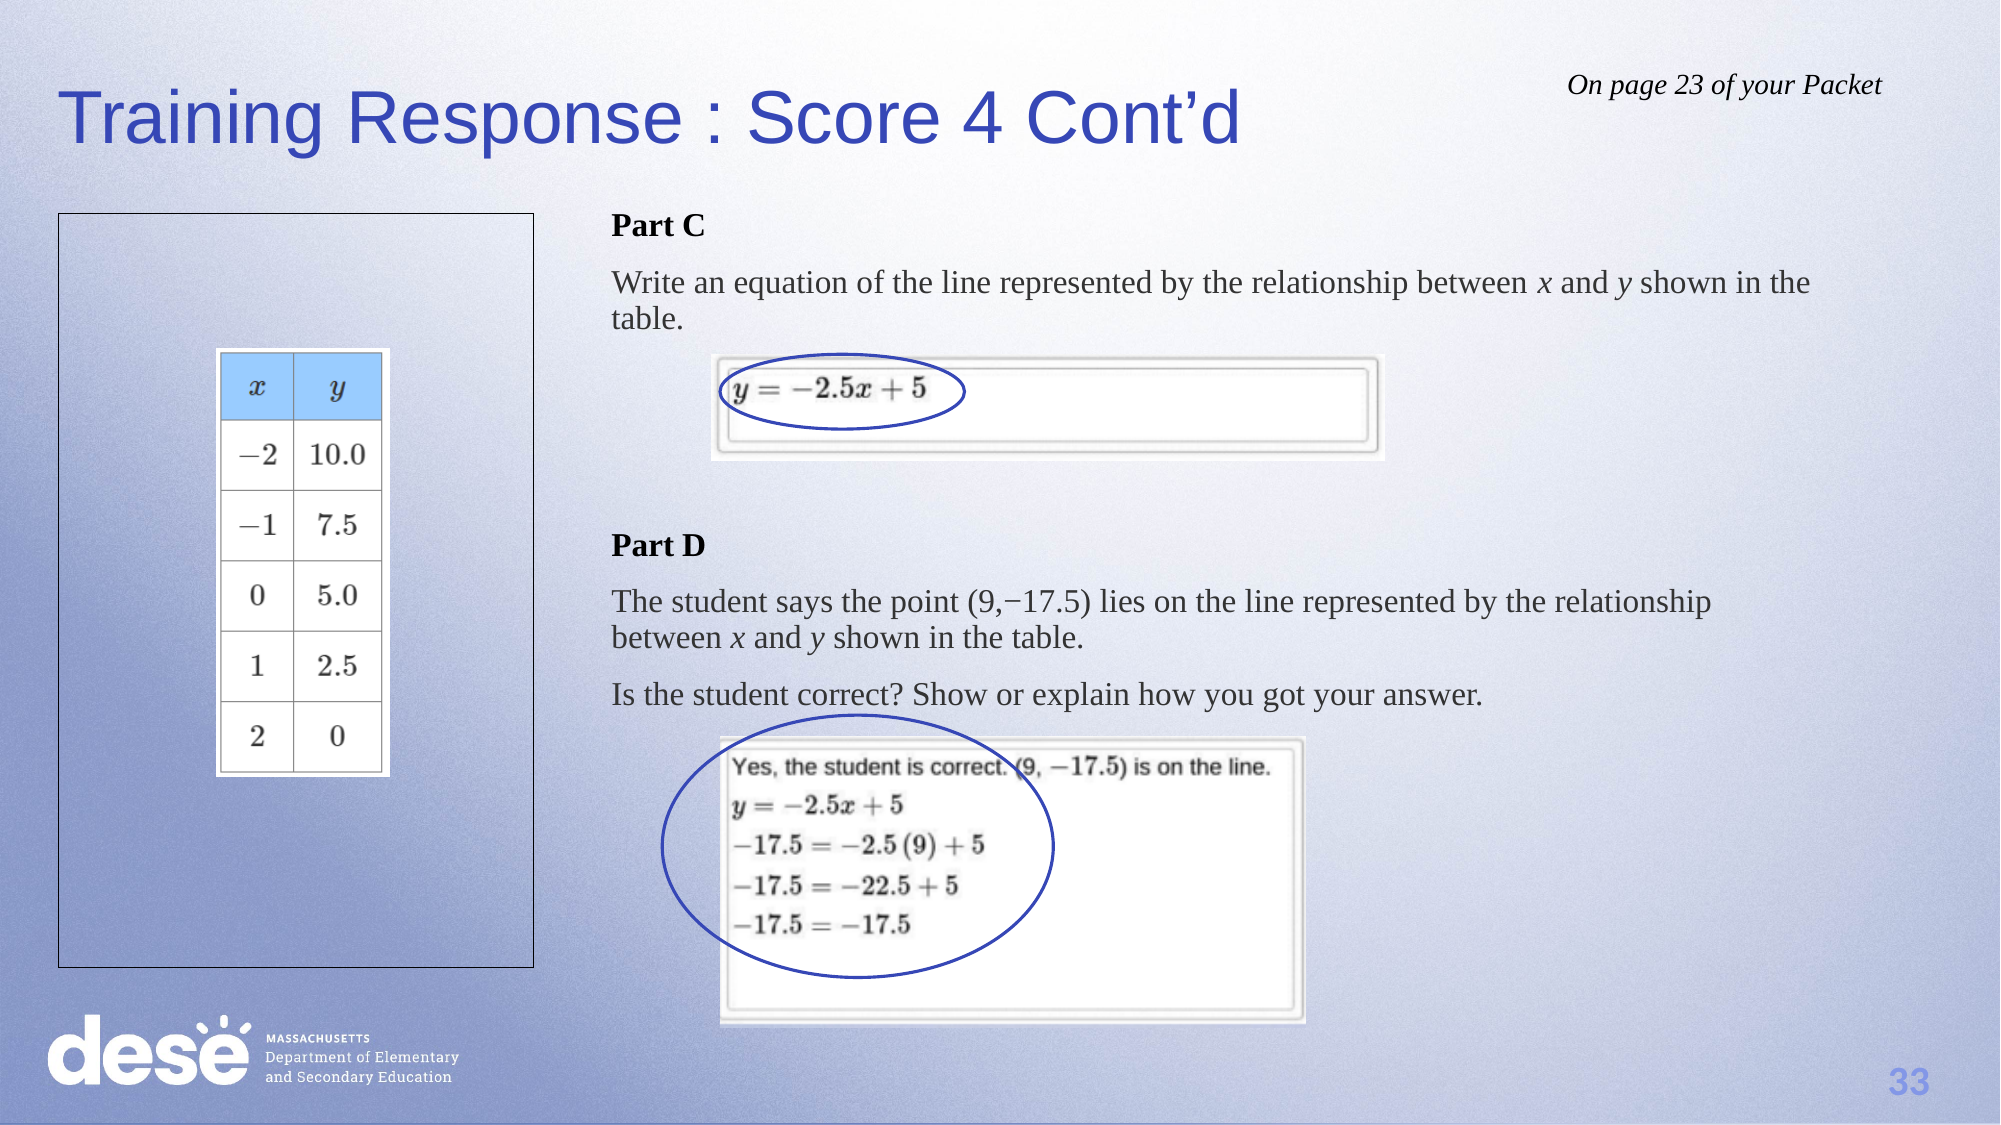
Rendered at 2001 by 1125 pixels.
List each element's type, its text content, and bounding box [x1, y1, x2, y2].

text_box On page 23 of your Packet [1552, 58, 1923, 108]
text_box [661, 752, 719, 940]
title Training Response : Score 4 Cont’d [42, 35, 1984, 168]
picture [0, 0, 2000, 1125]
text_box [749, 714, 967, 736]
text_box Part C Write an equation of the line represented by the relationship between x and y shown in the table. Part D The student says the point (9,−17.5) lies on the line represented by the relationship between x and y shown in the table. Is the student correct? Show or explain how you got your answer. [596, 200, 1886, 1059]
list [58, 213, 534, 968]
